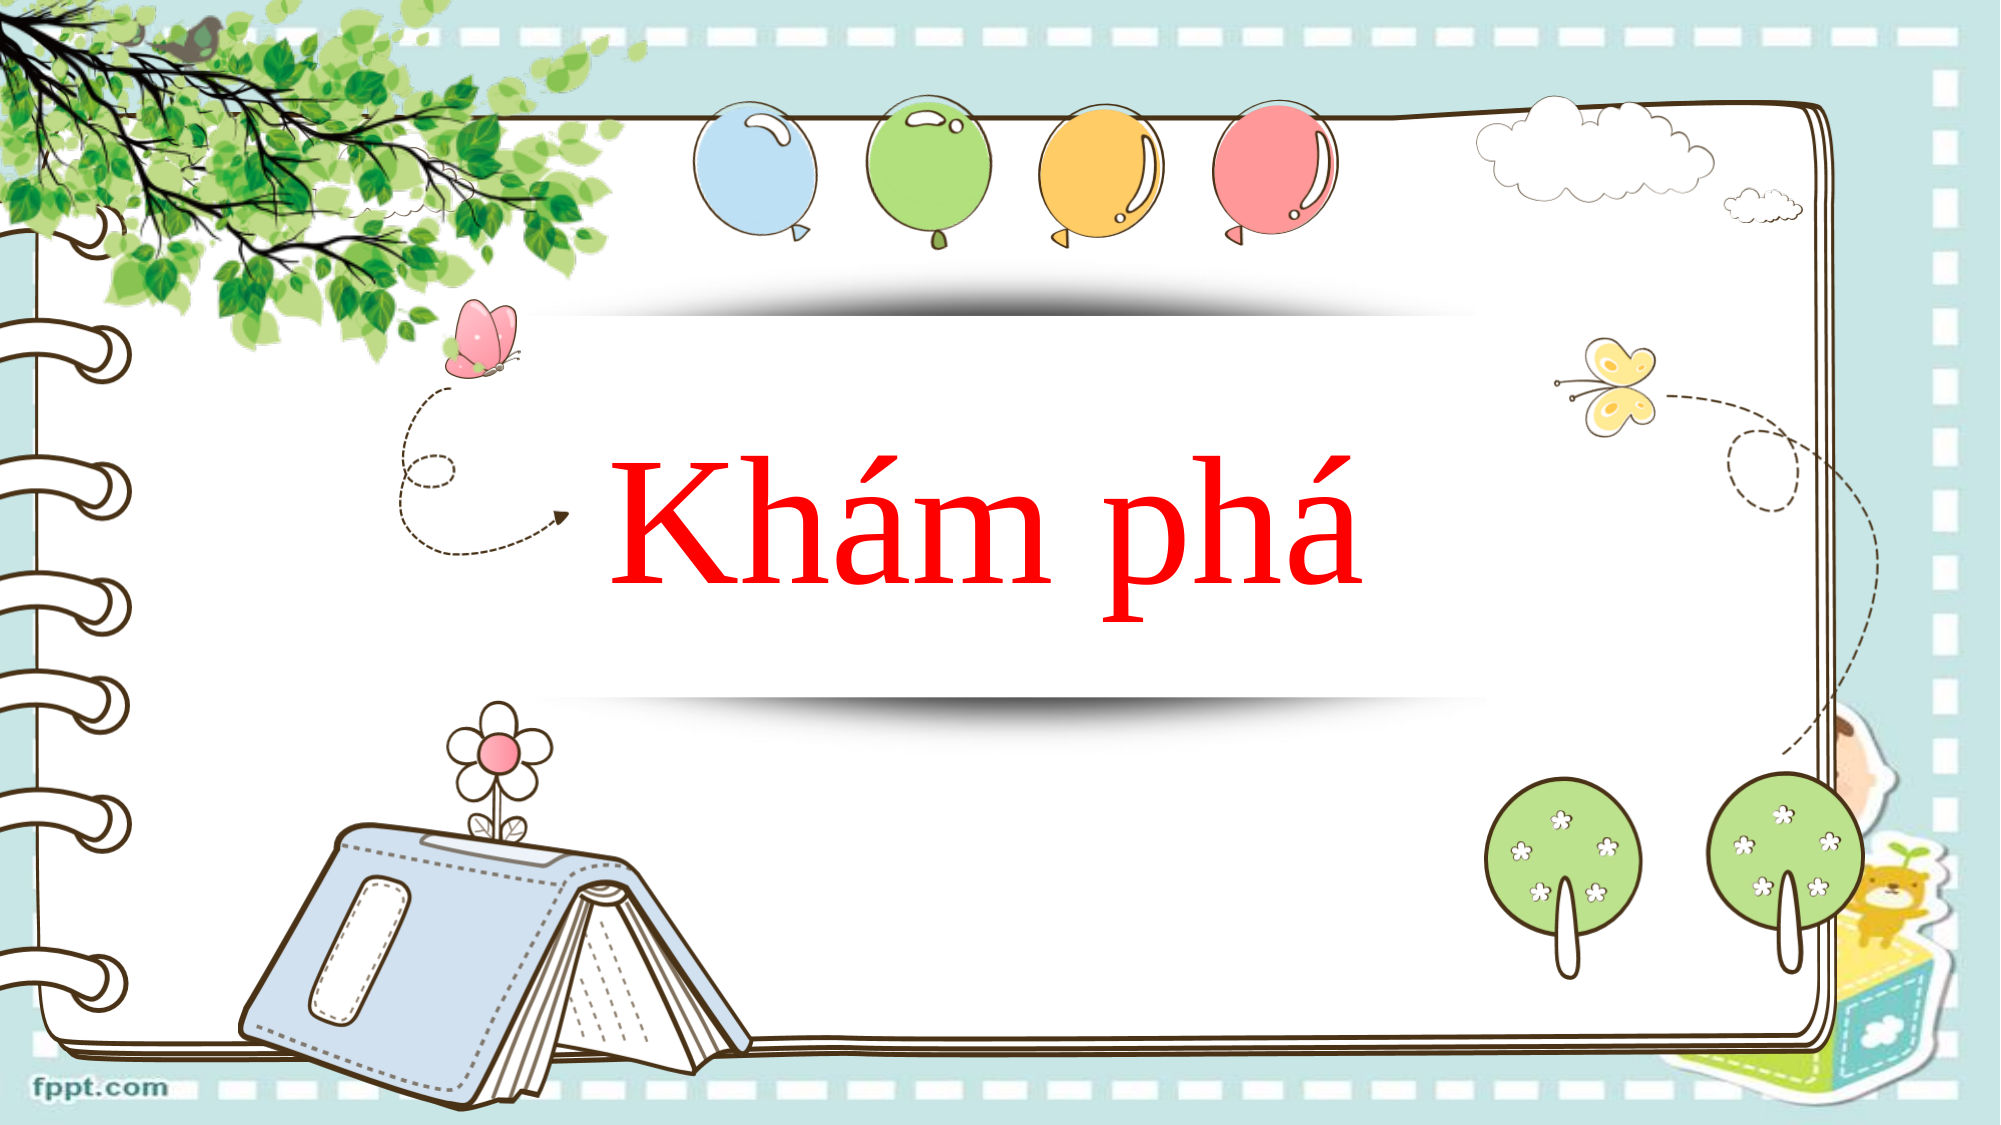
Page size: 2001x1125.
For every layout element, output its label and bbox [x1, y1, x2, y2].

text_box [0, 99, 982, 1065]
picture [0, 0, 2000, 1125]
text_box [1029, 99, 1837, 1065]
